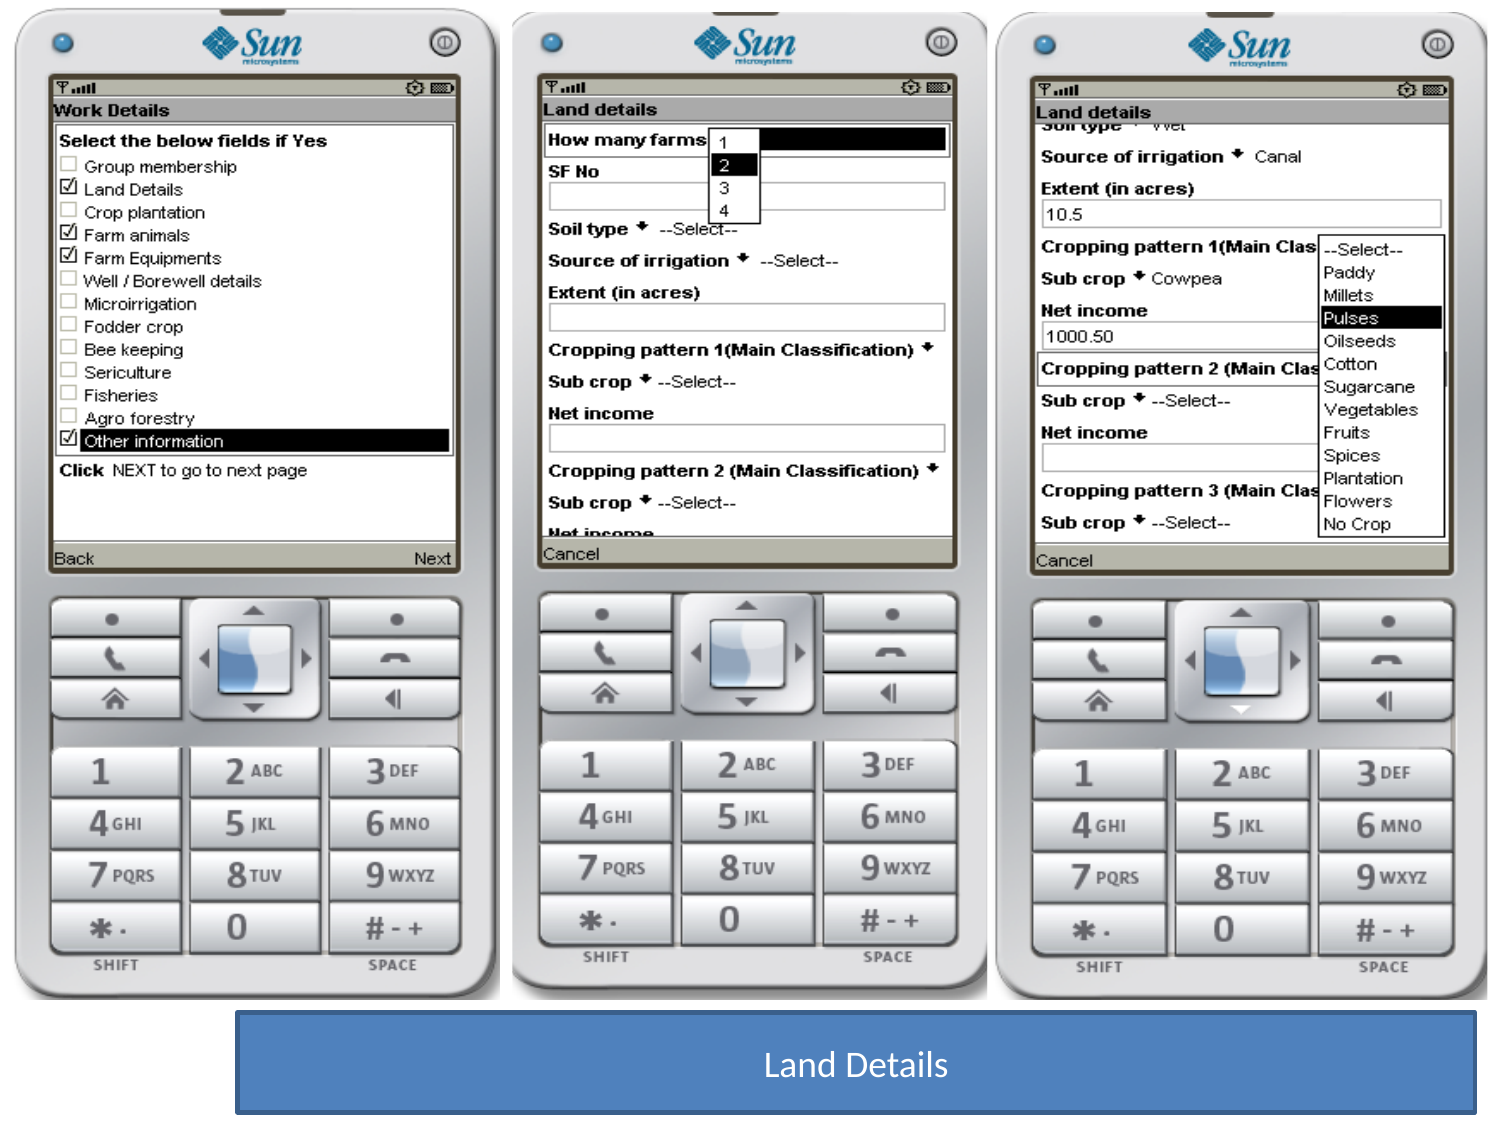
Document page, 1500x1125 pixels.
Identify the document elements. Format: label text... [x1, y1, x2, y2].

picture [512, 12, 1488, 1001]
picture [12, 0, 501, 1001]
text_box Land Details [235, 1010, 1477, 1115]
